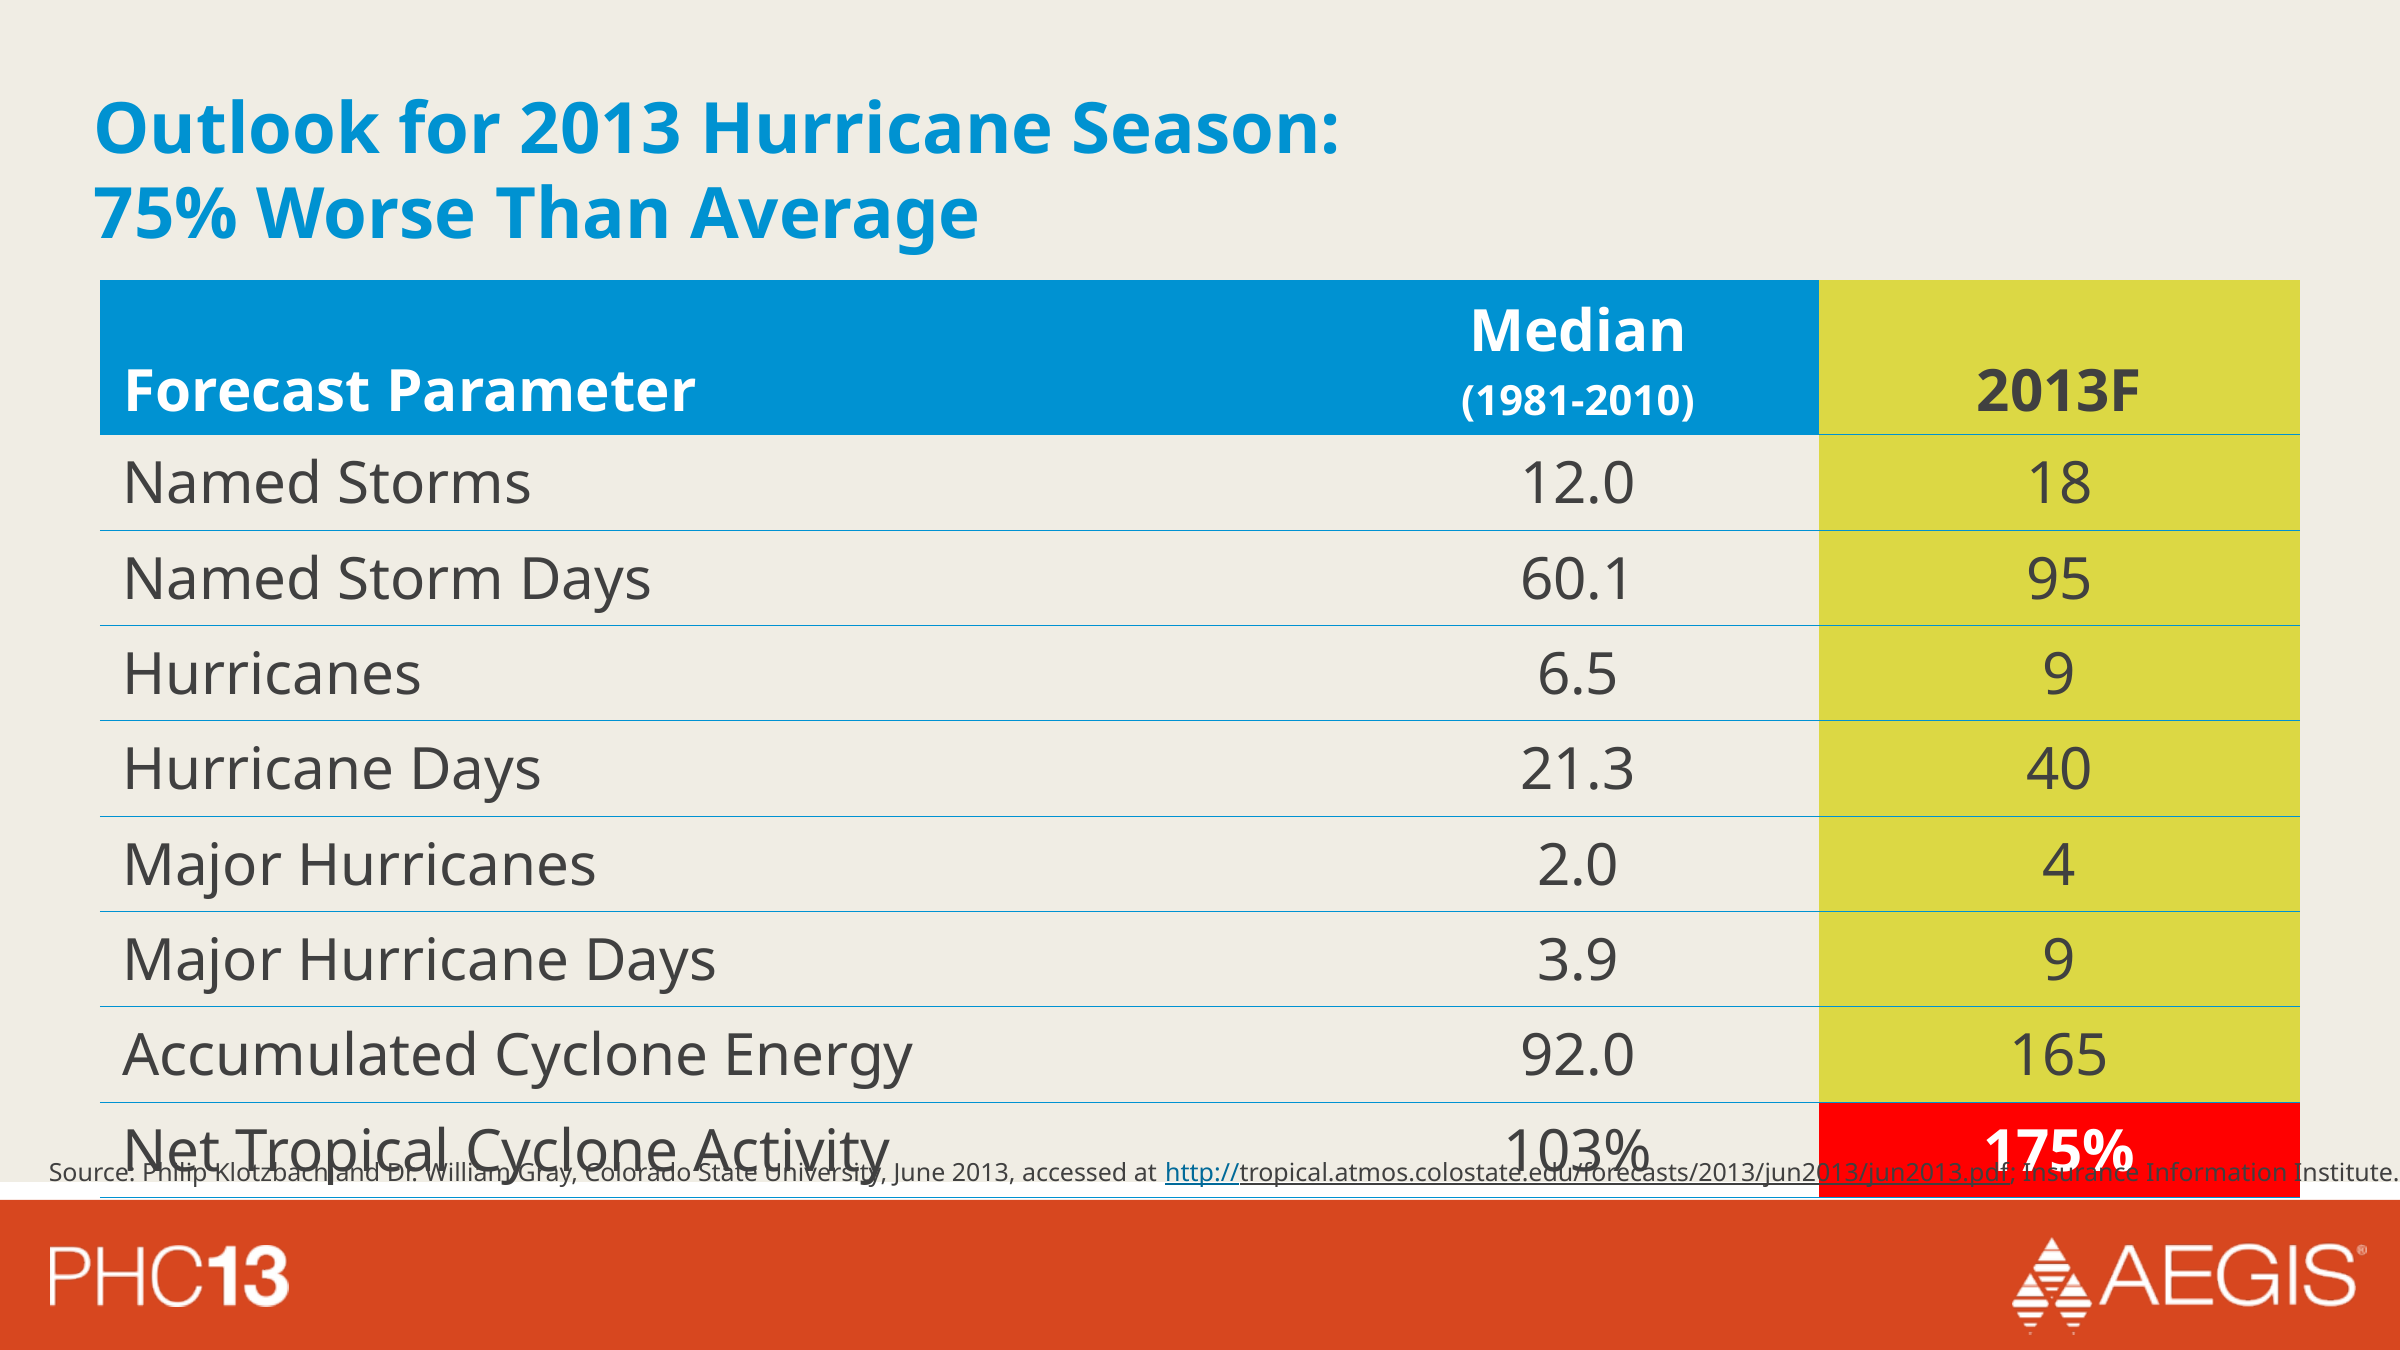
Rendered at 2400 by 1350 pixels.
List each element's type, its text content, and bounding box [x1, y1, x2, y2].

table_cell Named Storm Days [100, 531, 1337, 625]
table_header Forecast Parameter [100, 280, 1337, 434]
table_cell 9 [1819, 626, 2300, 720]
table_cell 92.0 [1337, 1007, 1819, 1102]
text_box Source: Philip Klotzbach and Dr. William Gray, Colorado State University, June 2013, accessed at http://tropical.atmos.colostate.edu/forecasts/2013/jun2013/jun2013.pdf; Insurance Information Institute. [34, 1150, 2400, 1195]
table_cell 18 [1819, 435, 2300, 530]
table_cell 60.1 [1337, 531, 1819, 625]
table_cell 12.0 [1337, 435, 1819, 530]
table_cell 2.0 [1337, 817, 1819, 911]
table_cell 9 [1819, 912, 2300, 1006]
table_cell 6.5 [1337, 626, 1819, 720]
table_cell 3.9 [1337, 912, 1819, 1006]
table_cell 165 [1819, 1007, 2300, 1102]
table_cell Net Tropical Cyclone Activity [100, 1103, 1337, 1150]
table_header Median (1981-2010) [1337, 280, 1819, 434]
table_cell 21.3 [1337, 721, 1819, 816]
table_cell Major Hurricanes [100, 817, 1337, 911]
picture [50, 1245, 289, 1307]
table_cell 40 [1819, 721, 2300, 816]
table_cell 175% [1819, 1103, 2300, 1150]
picture [2012, 1237, 2367, 1335]
table_cell 4 [1819, 817, 2300, 911]
table_cell Accumulated Cyclone Energy [100, 1007, 1337, 1102]
table_cell Named Storms [100, 435, 1337, 530]
table_cell 95 [1819, 531, 2300, 625]
table_cell Hurricane Days [100, 721, 1337, 816]
table_header 2013F [1819, 280, 2300, 434]
title Outlook for 2013 Hurricane Season: 75% Worse Than Average [78, 75, 2300, 176]
table_cell 103% [1337, 1103, 1819, 1150]
table_cell Major Hurricane Days [100, 912, 1337, 1006]
table_cell Hurricanes [100, 626, 1337, 720]
